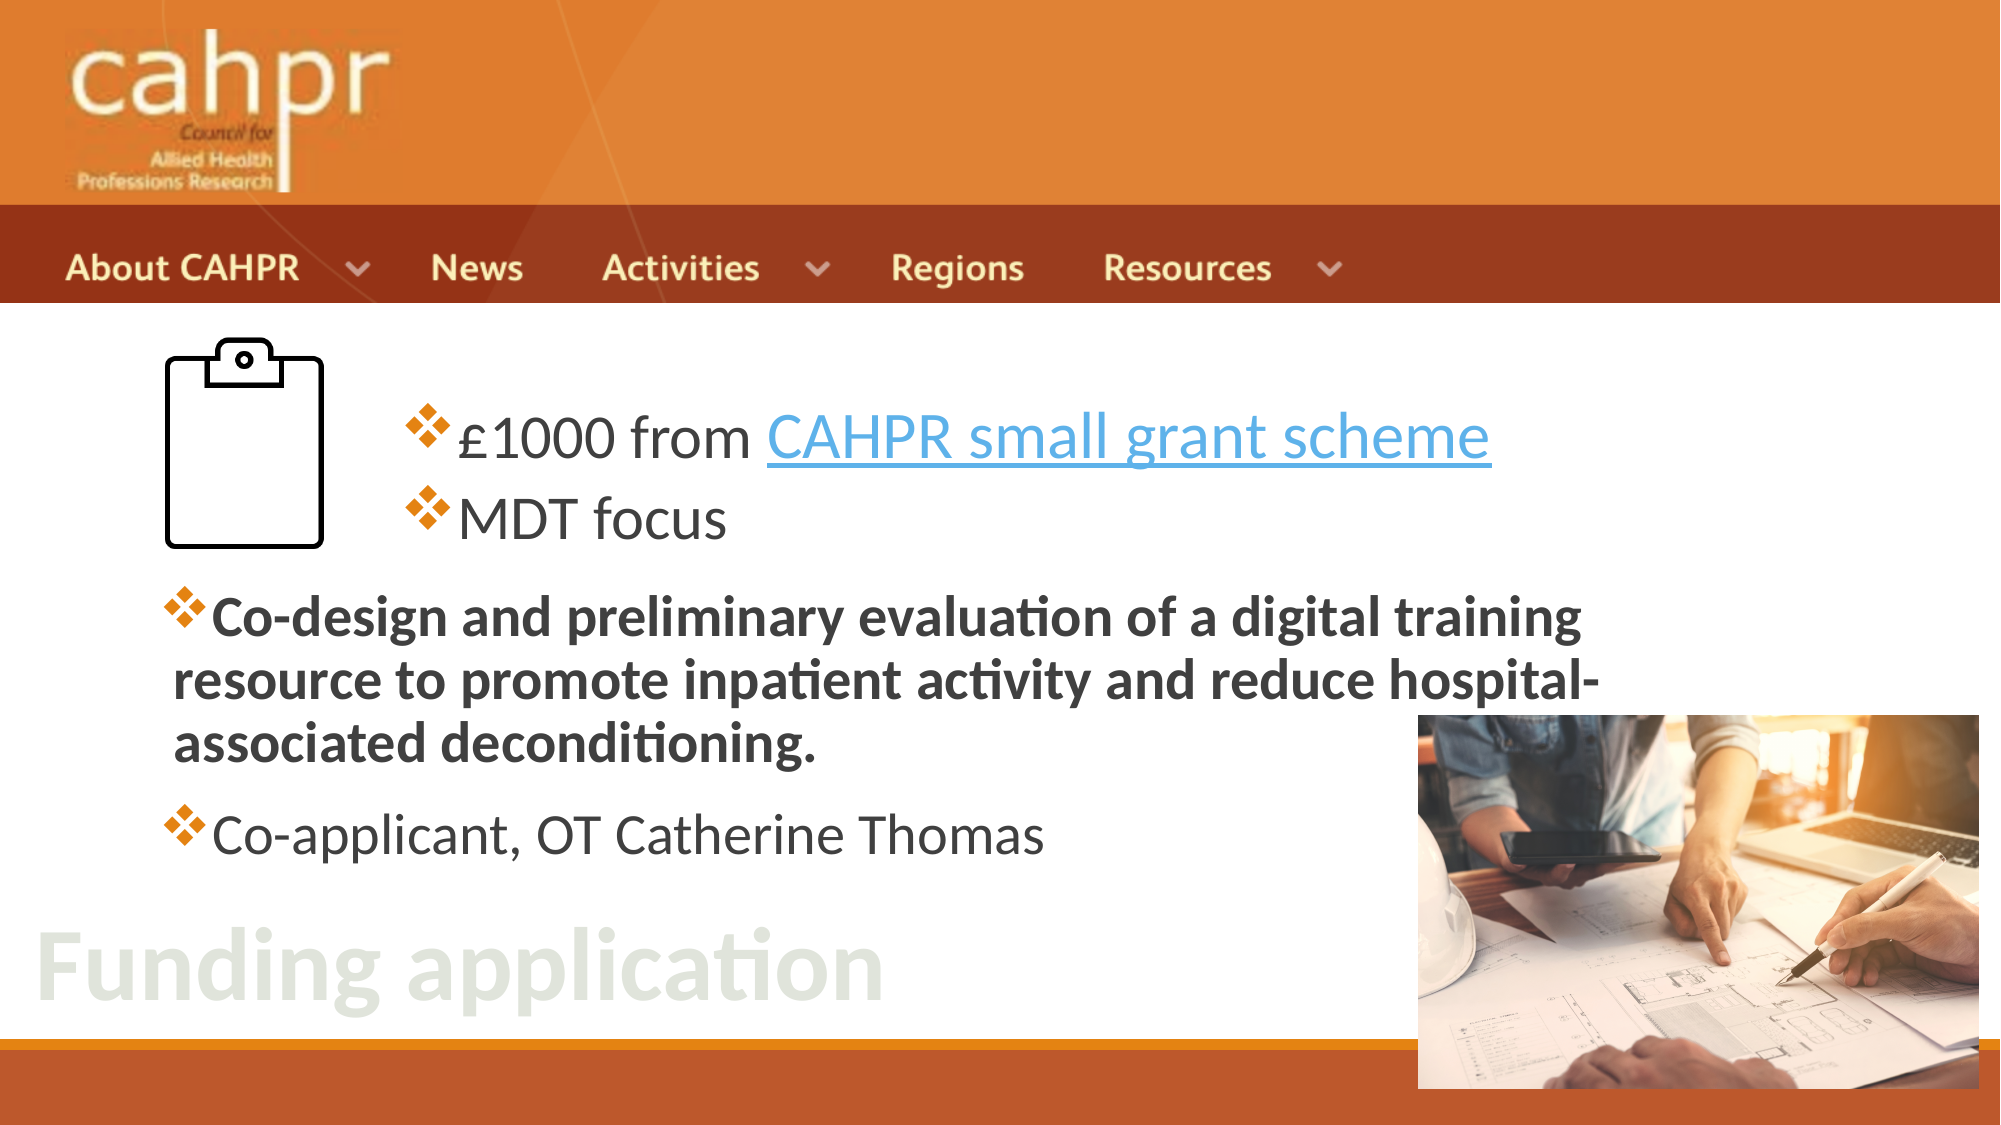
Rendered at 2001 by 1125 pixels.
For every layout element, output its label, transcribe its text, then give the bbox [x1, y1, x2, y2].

list £1000 from CAHPR small grant scheme MDT focus Co-design and preliminary evaluation of a digital training resource to promote inpatient activity and reduce hospital-associated deconditioning. Co-applicant, OT Catherine Thomas [158, 314, 1782, 1030]
picture [1418, 715, 1980, 1090]
picture [0, 0, 2000, 304]
picture [116, 315, 372, 571]
text_box Funding application [21, 888, 1229, 1029]
